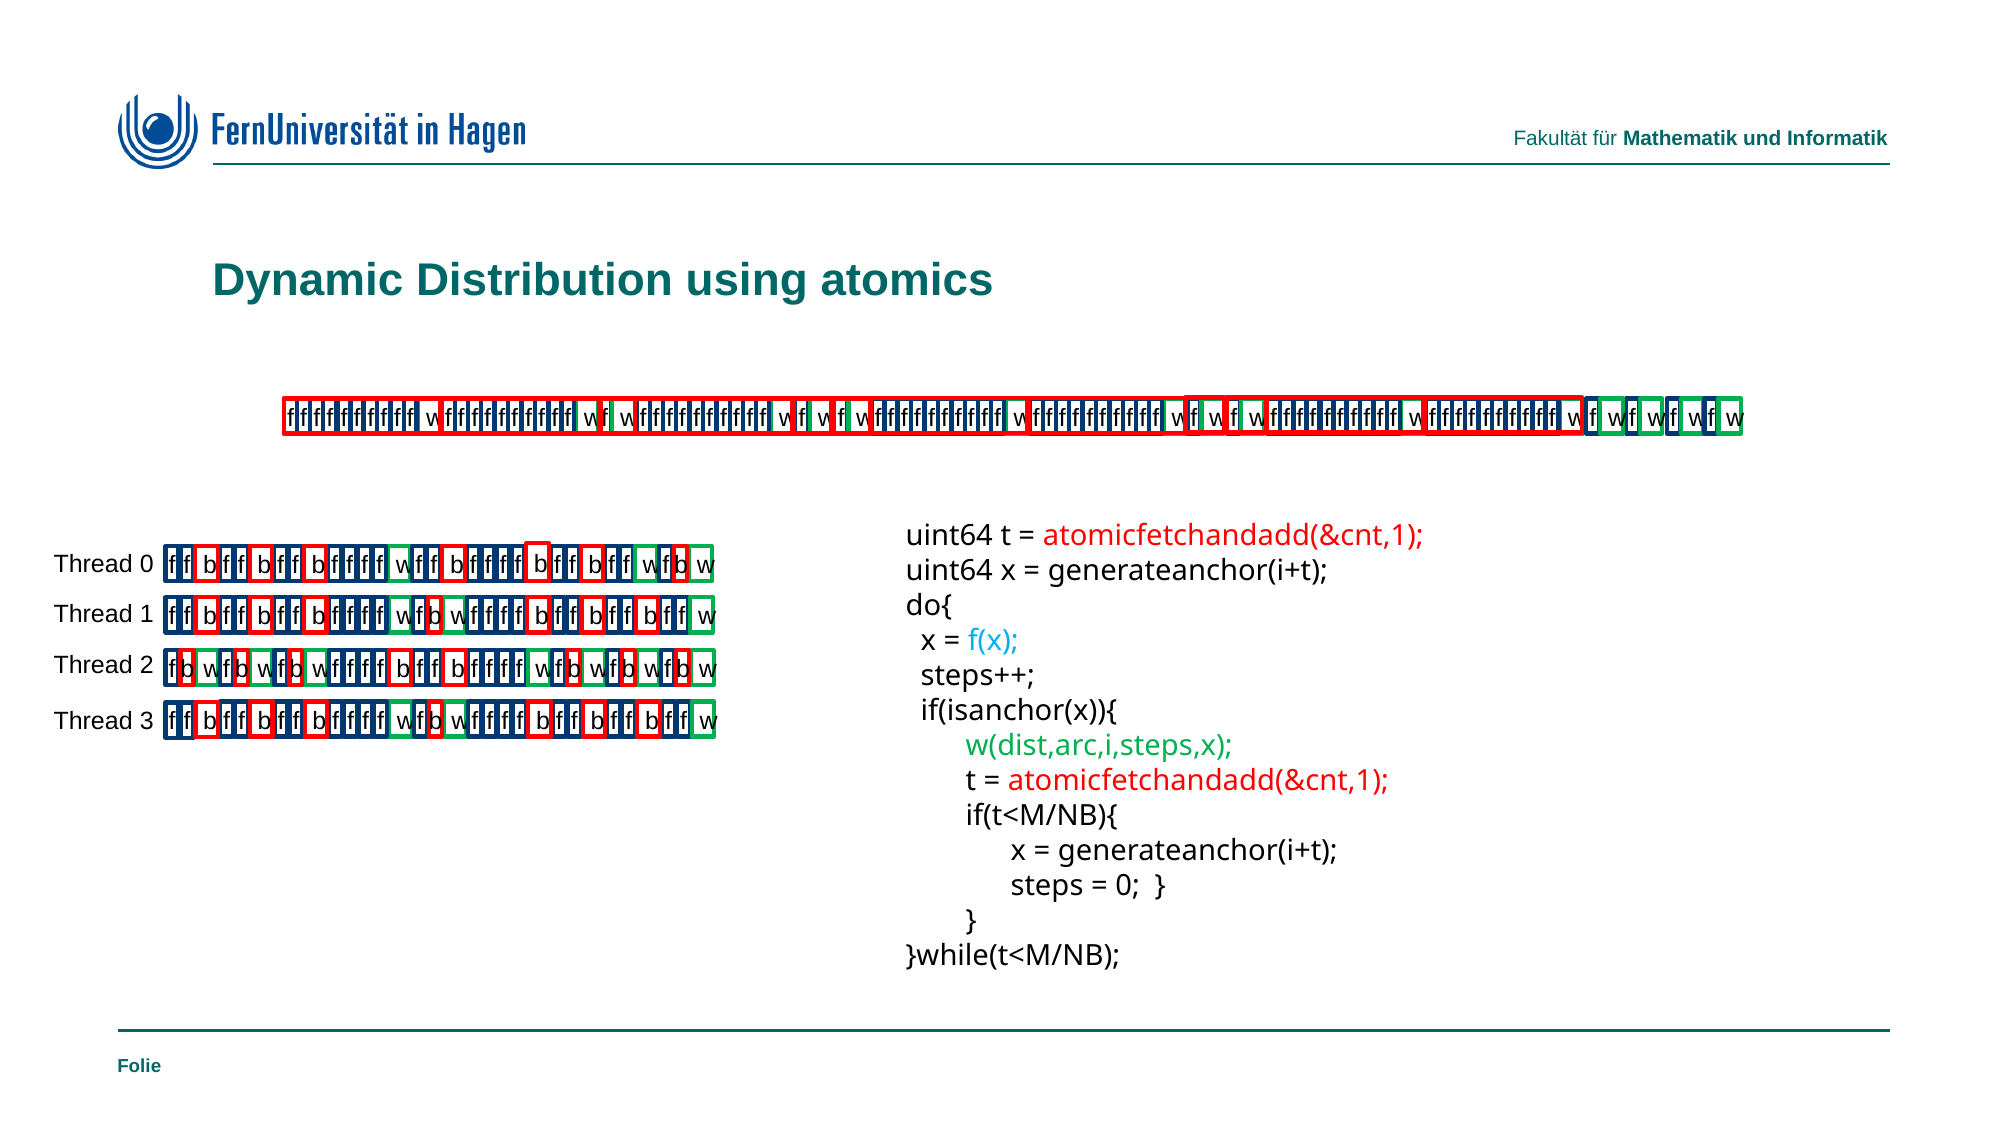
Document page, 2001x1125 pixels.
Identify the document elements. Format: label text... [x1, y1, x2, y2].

text_box f [565, 595, 579, 635]
text_box f [468, 648, 481, 687]
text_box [1227, 398, 1265, 434]
text_box w [443, 595, 465, 635]
text_box b [233, 648, 250, 687]
text_box f [564, 544, 579, 583]
text_box b [579, 544, 605, 583]
text_box b [672, 544, 689, 583]
text_box f [566, 699, 581, 739]
text_box f [218, 699, 233, 739]
text_box f [371, 595, 389, 635]
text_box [1425, 398, 1583, 434]
text_box f [481, 648, 496, 687]
text_box f [511, 648, 526, 687]
text_box f [218, 648, 233, 687]
text_box b [441, 648, 468, 687]
text_box w [690, 699, 716, 739]
text_box b [302, 544, 328, 583]
text_box f [181, 700, 196, 740]
text_box f [467, 544, 479, 583]
text_box f [426, 648, 441, 687]
text_box f [553, 699, 566, 739]
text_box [283, 398, 439, 434]
text_box Thread 0 [27, 539, 181, 585]
text_box f [372, 699, 389, 739]
text_box f [425, 544, 440, 583]
text_box f [359, 648, 372, 687]
text_box f [413, 648, 426, 687]
text_box f [358, 544, 371, 583]
text_box f [659, 648, 674, 687]
text_box b [248, 595, 274, 635]
text_box f [494, 544, 509, 583]
text_box w [388, 544, 410, 583]
text_box f [657, 544, 672, 583]
text_box b [579, 595, 606, 635]
text_box f [233, 595, 248, 635]
text_box f [287, 544, 302, 583]
text_box b [524, 541, 551, 583]
text_box b [193, 544, 220, 583]
text_box f [675, 699, 690, 739]
text_box f [274, 544, 287, 583]
text_box f [605, 648, 620, 687]
text_box f [479, 544, 494, 583]
text_box w [389, 595, 411, 635]
text_box f [481, 699, 498, 739]
text_box f [372, 648, 387, 687]
text_box f [618, 544, 633, 583]
text_box b [178, 648, 196, 687]
text_box f [342, 648, 359, 687]
text_box f [329, 595, 341, 635]
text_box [1029, 398, 1185, 434]
text_box f [233, 544, 248, 583]
text_box Thread 2 [27, 640, 181, 686]
text_box b [620, 648, 637, 687]
text_box f [497, 595, 510, 635]
text_box f [410, 544, 425, 583]
text_box f [620, 699, 635, 739]
text_box f [341, 595, 359, 635]
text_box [441, 398, 599, 434]
text_box f [220, 595, 233, 635]
text_box b [427, 699, 444, 739]
text_box f [511, 699, 526, 739]
text_box f [551, 544, 564, 583]
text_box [1187, 398, 1225, 434]
text_box w [582, 648, 605, 687]
text_box f [275, 699, 287, 739]
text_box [1266, 398, 1425, 434]
text_box b [387, 648, 413, 687]
title Dynamic Distribution using atomics [212, 249, 1890, 315]
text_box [1626, 398, 1663, 434]
text_box w [526, 648, 550, 687]
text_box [1666, 398, 1702, 434]
text_box f [181, 595, 193, 635]
text_box f [552, 595, 565, 635]
text_box f [287, 699, 303, 739]
text_box f [181, 544, 193, 583]
text_box f [341, 544, 358, 583]
text_box w [196, 648, 218, 687]
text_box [1704, 398, 1742, 434]
text_box f [662, 699, 675, 739]
text_box b [525, 595, 552, 635]
text_box b [193, 700, 220, 739]
text_box f [220, 544, 233, 583]
text_box f [272, 648, 287, 687]
text_box b [634, 595, 660, 635]
text_box f [660, 595, 673, 635]
text_box f [328, 544, 341, 583]
text_box f [359, 699, 372, 739]
text_box f [287, 595, 302, 635]
text_box b [302, 595, 329, 635]
text_box f [329, 699, 342, 739]
text_box f [498, 699, 511, 739]
text_box b [440, 544, 467, 583]
text_box b [635, 699, 662, 739]
text_box b [248, 544, 274, 583]
text_box f [359, 595, 371, 635]
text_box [1586, 398, 1624, 434]
text_box w [691, 648, 716, 687]
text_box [600, 398, 634, 434]
text_box b [581, 699, 607, 739]
text_box f [371, 544, 388, 583]
text_box uint64 t = atomicfetchandadd(&cnt,1); uint64 x = generateanchor(i+t); do{ x = f(x); steps++; if(isanchor(x)){ w(dist,arc,i,steps,x); t = atomicfetchandadd(&cnt,1); if(t<M/NB){ x = generateanchor(i+t); steps = 0; } } }while(t<M/NB); [890, 509, 1630, 979]
text_box f [412, 699, 427, 739]
text_box f [233, 699, 248, 739]
text_box f [466, 699, 481, 739]
text_box b [248, 699, 275, 739]
text_box b [287, 648, 304, 687]
text_box f [607, 699, 620, 739]
text_box f [606, 595, 619, 635]
text_box w [389, 699, 412, 739]
text_box w [444, 699, 466, 739]
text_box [636, 398, 794, 434]
text_box Thread 1 [27, 590, 181, 635]
text_box b [426, 595, 443, 635]
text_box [871, 398, 1027, 434]
text_box f [496, 648, 511, 687]
picture [118, 94, 525, 169]
text_box f [465, 595, 480, 635]
text_box b [193, 595, 220, 635]
text_box f [673, 595, 688, 635]
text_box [834, 398, 869, 434]
text_box Thread 3 [27, 697, 181, 742]
text_box w [633, 544, 657, 583]
text_box w [250, 648, 272, 687]
text_box f [480, 595, 497, 635]
text_box b [565, 648, 582, 687]
text_box w [304, 648, 327, 687]
text_box b [303, 699, 329, 739]
text_box f [327, 648, 342, 687]
text_box f [550, 648, 565, 687]
text_box f [274, 595, 287, 635]
text_box b [674, 648, 691, 687]
text_box [793, 396, 829, 436]
text_box w [688, 595, 715, 635]
text_box f [509, 544, 524, 583]
text_box w [689, 544, 714, 583]
text_box w [637, 648, 659, 687]
text_box f [510, 595, 525, 635]
text_box f [605, 544, 618, 583]
text_box f [411, 595, 426, 635]
text_box f [619, 595, 634, 635]
text_box f [342, 699, 359, 739]
text_box b [526, 699, 553, 739]
